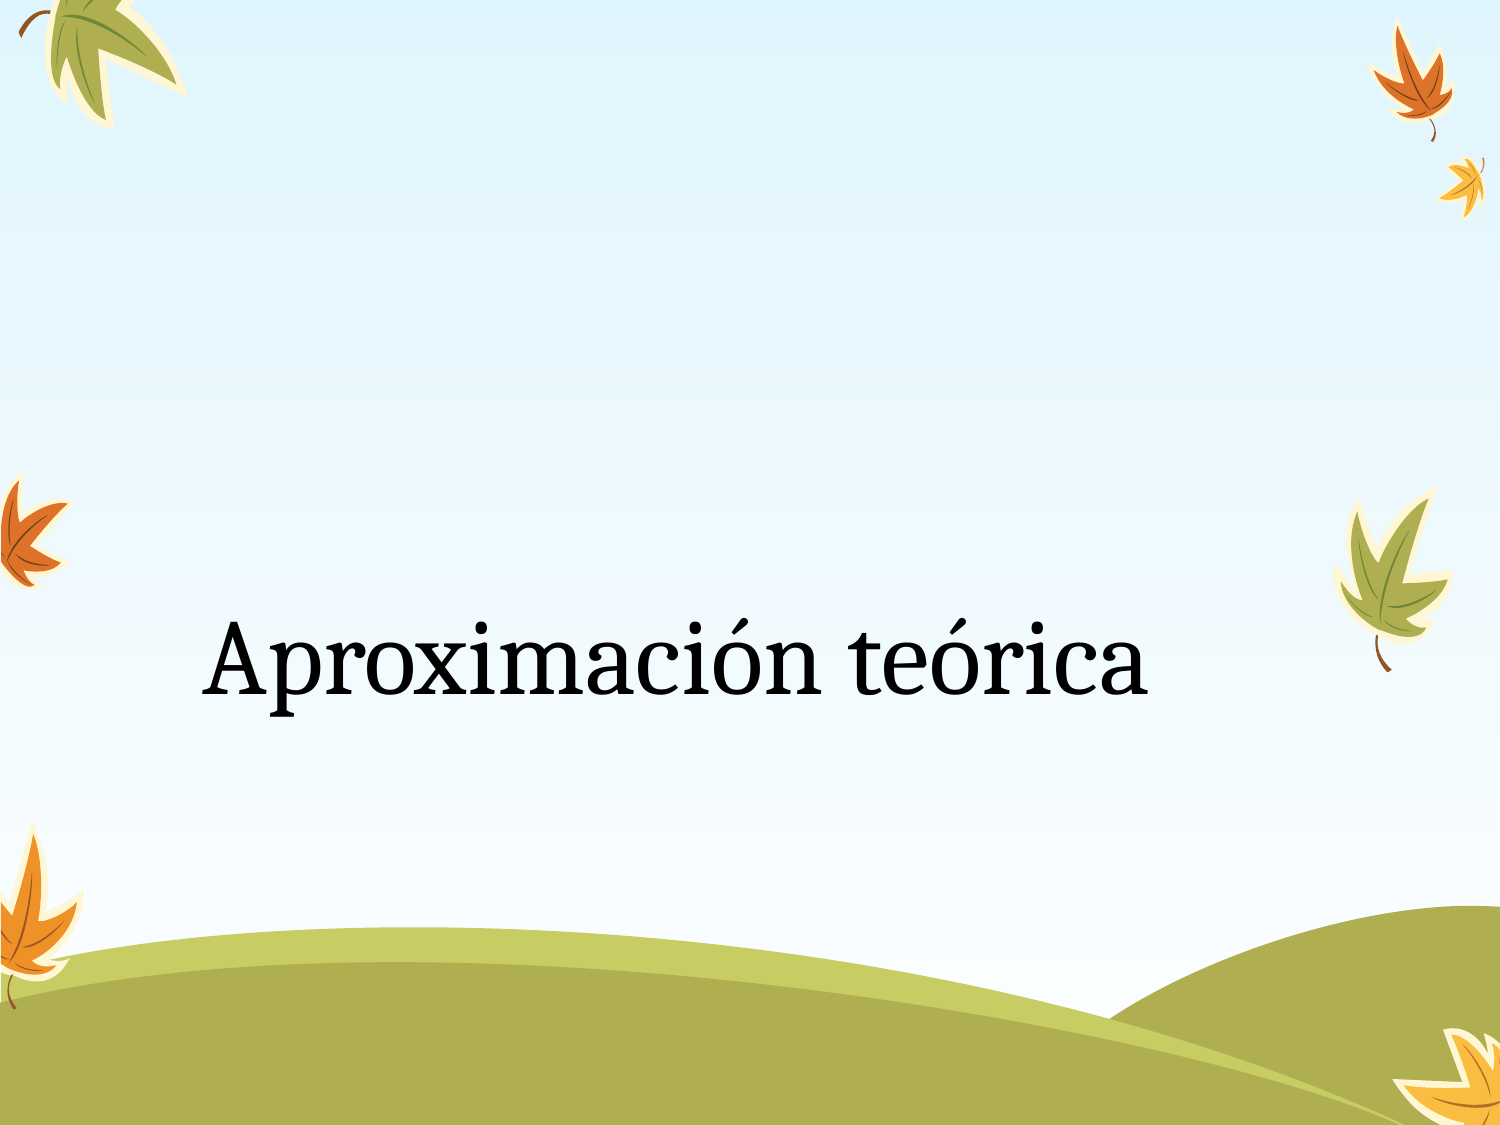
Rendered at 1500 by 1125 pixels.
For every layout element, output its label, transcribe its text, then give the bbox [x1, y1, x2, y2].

title Aproximación teórica [187, 243, 1313, 725]
